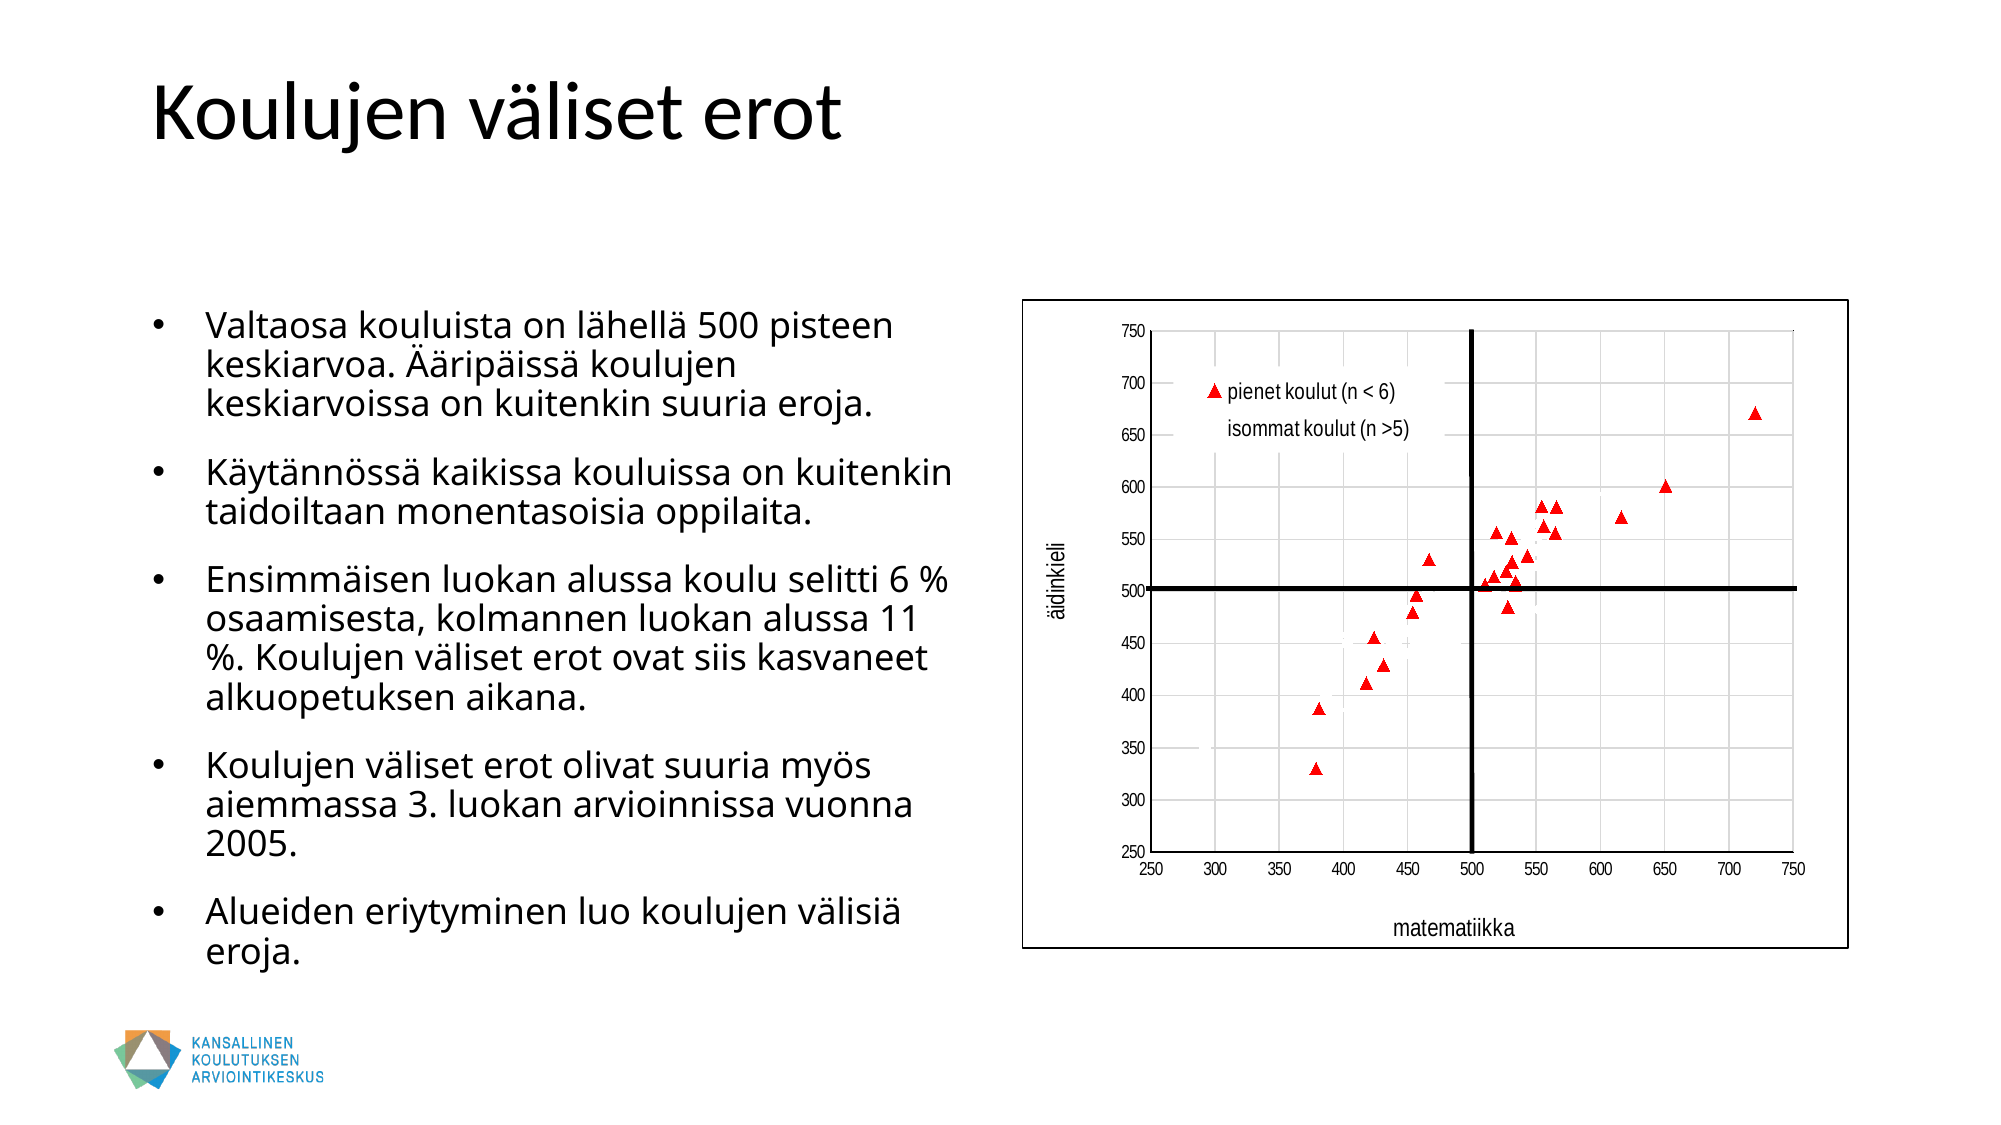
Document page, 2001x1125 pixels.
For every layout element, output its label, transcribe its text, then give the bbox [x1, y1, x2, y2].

picture [69, 991, 369, 1125]
chart [1021, 299, 1849, 949]
title Koulujen väliset erot [137, 59, 1863, 278]
list Valtaosa kouluista on lähellä 500 pisteen keskiarvoa. Ääripäissä koulujen keskiarvoissa on kuitenkin suuria eroja. Käytännössä kaikissa kouluissa on kuitenkin taidoiltaan monentasoisia oppilaita. Ensimmäisen luokan alussa koulu selitti 6 % osaamisesta, kolmannen luokan alussa 11 %. Koulujen väliset erot ovat siis kasvaneet alkuopetuksen aikana. Koulujen väliset erot olivat suuria myös aiemmassa 3. luokan arvioinnissa vuonna 2005. Alueiden eriytyminen luo koulujen välisiä eroja. [137, 299, 979, 1014]
